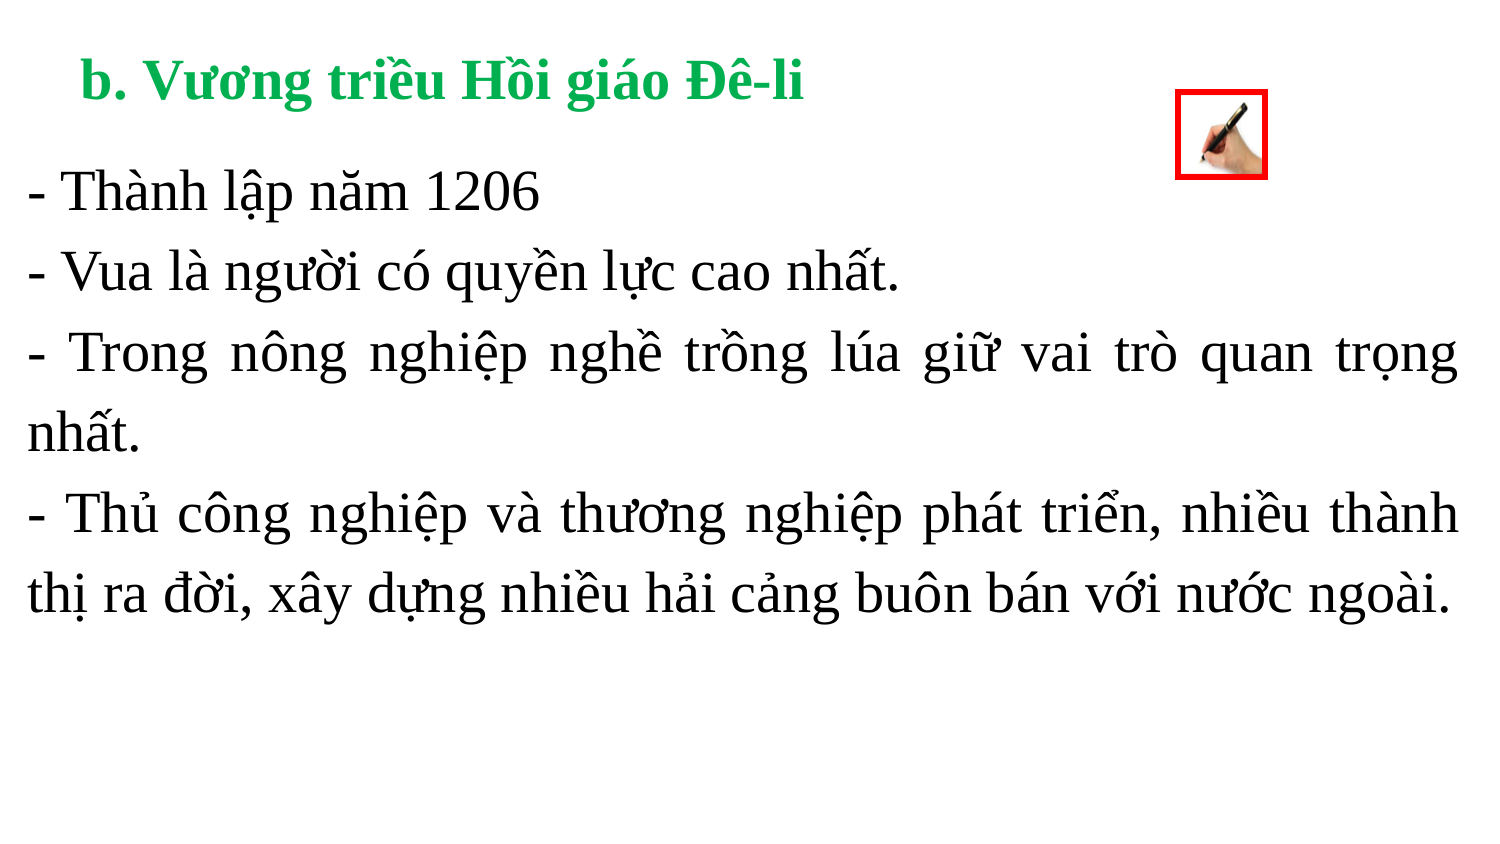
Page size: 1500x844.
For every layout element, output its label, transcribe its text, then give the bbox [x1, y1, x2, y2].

text_box b. Vương triều Hồi giáo Đê-li [65, 34, 821, 120]
picture [1174, 89, 1269, 180]
text_box - Thành lập năm 1206 - Vua là người có quyền lực cao nhất. - Trong nông nghiệp nghề trồng lúa giữ vai trò quan trọng nhất. - Thủ công nghiệp và thương nghiệp phát triển, nhiều thành thị ra đời, xây dựng nhiều hải cảng buôn bán với nước ngoài. [12, 134, 1475, 713]
